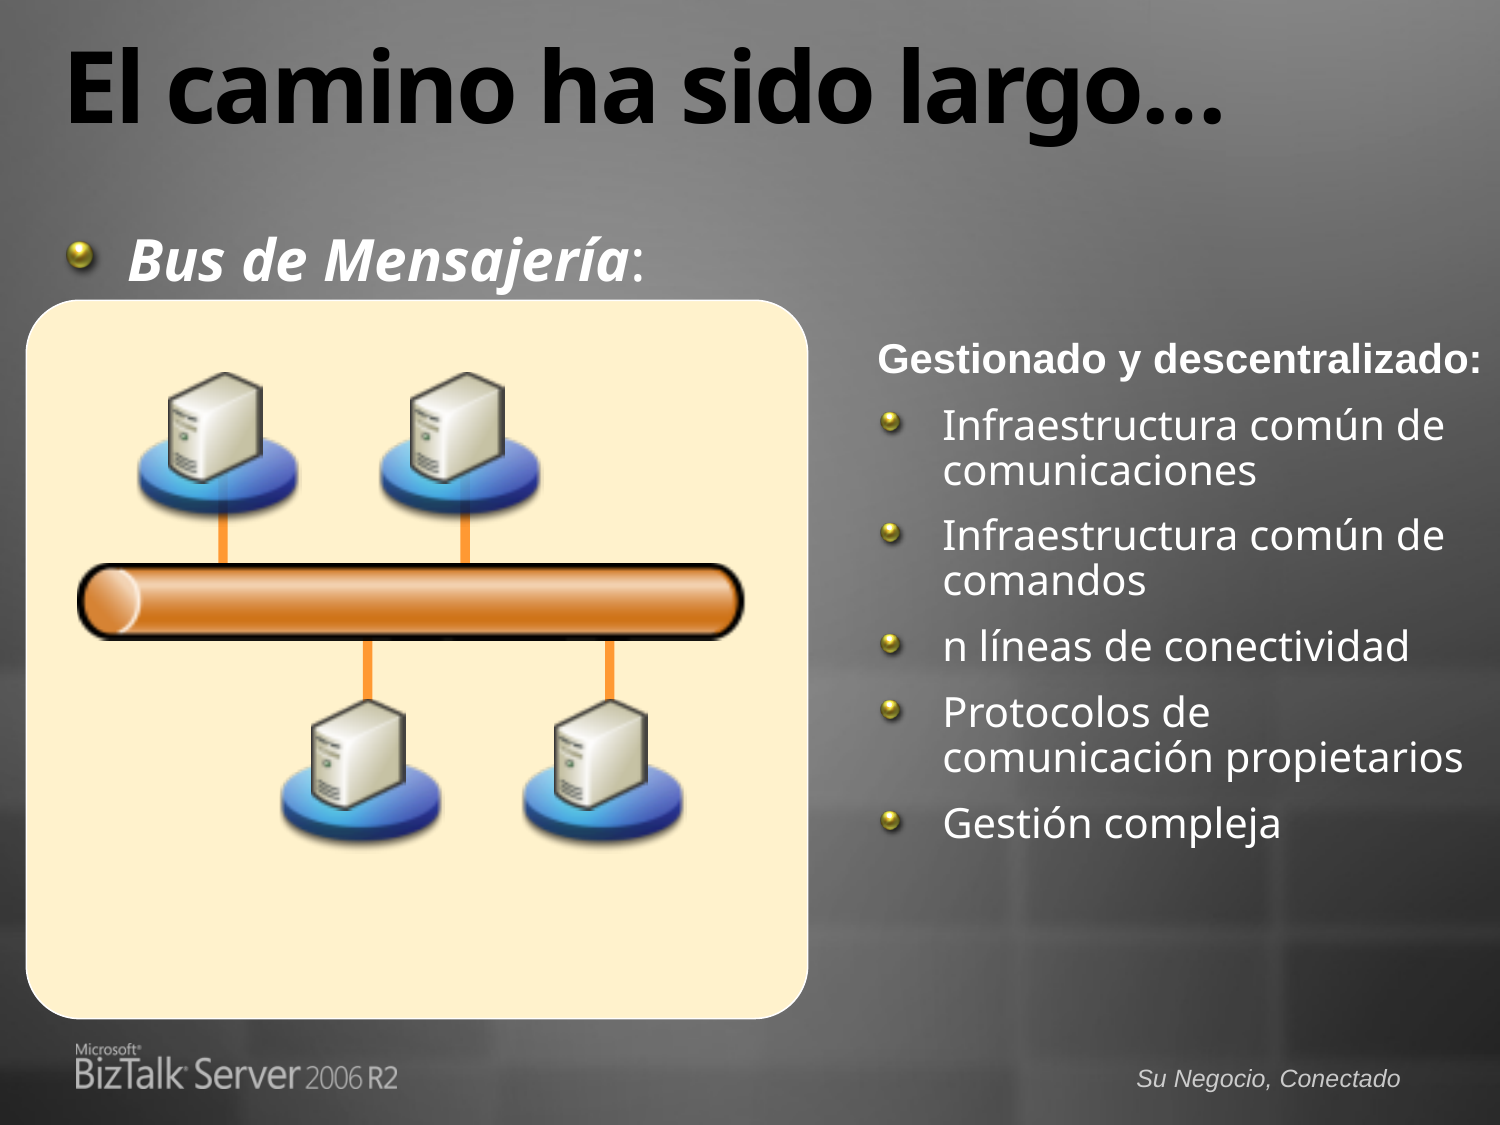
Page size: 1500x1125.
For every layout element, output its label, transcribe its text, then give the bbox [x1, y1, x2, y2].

picture [877, 808, 907, 838]
list Bus de Mensajería: [62, 231, 1438, 296]
picture [0, 0, 1500, 1125]
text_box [26, 300, 808, 1125]
picture [877, 697, 907, 727]
title El camino ha sido largo… [62, 37, 1438, 147]
picture [877, 409, 907, 439]
picture [877, 631, 907, 661]
text_box Gestionado y descentralizado: Infraestructura común de comunicaciones Infraestructura común de comandos n líneas de conectividad Protocolos de comunicación propietarios Gestión compleja [862, 330, 1500, 1125]
picture [877, 520, 907, 550]
